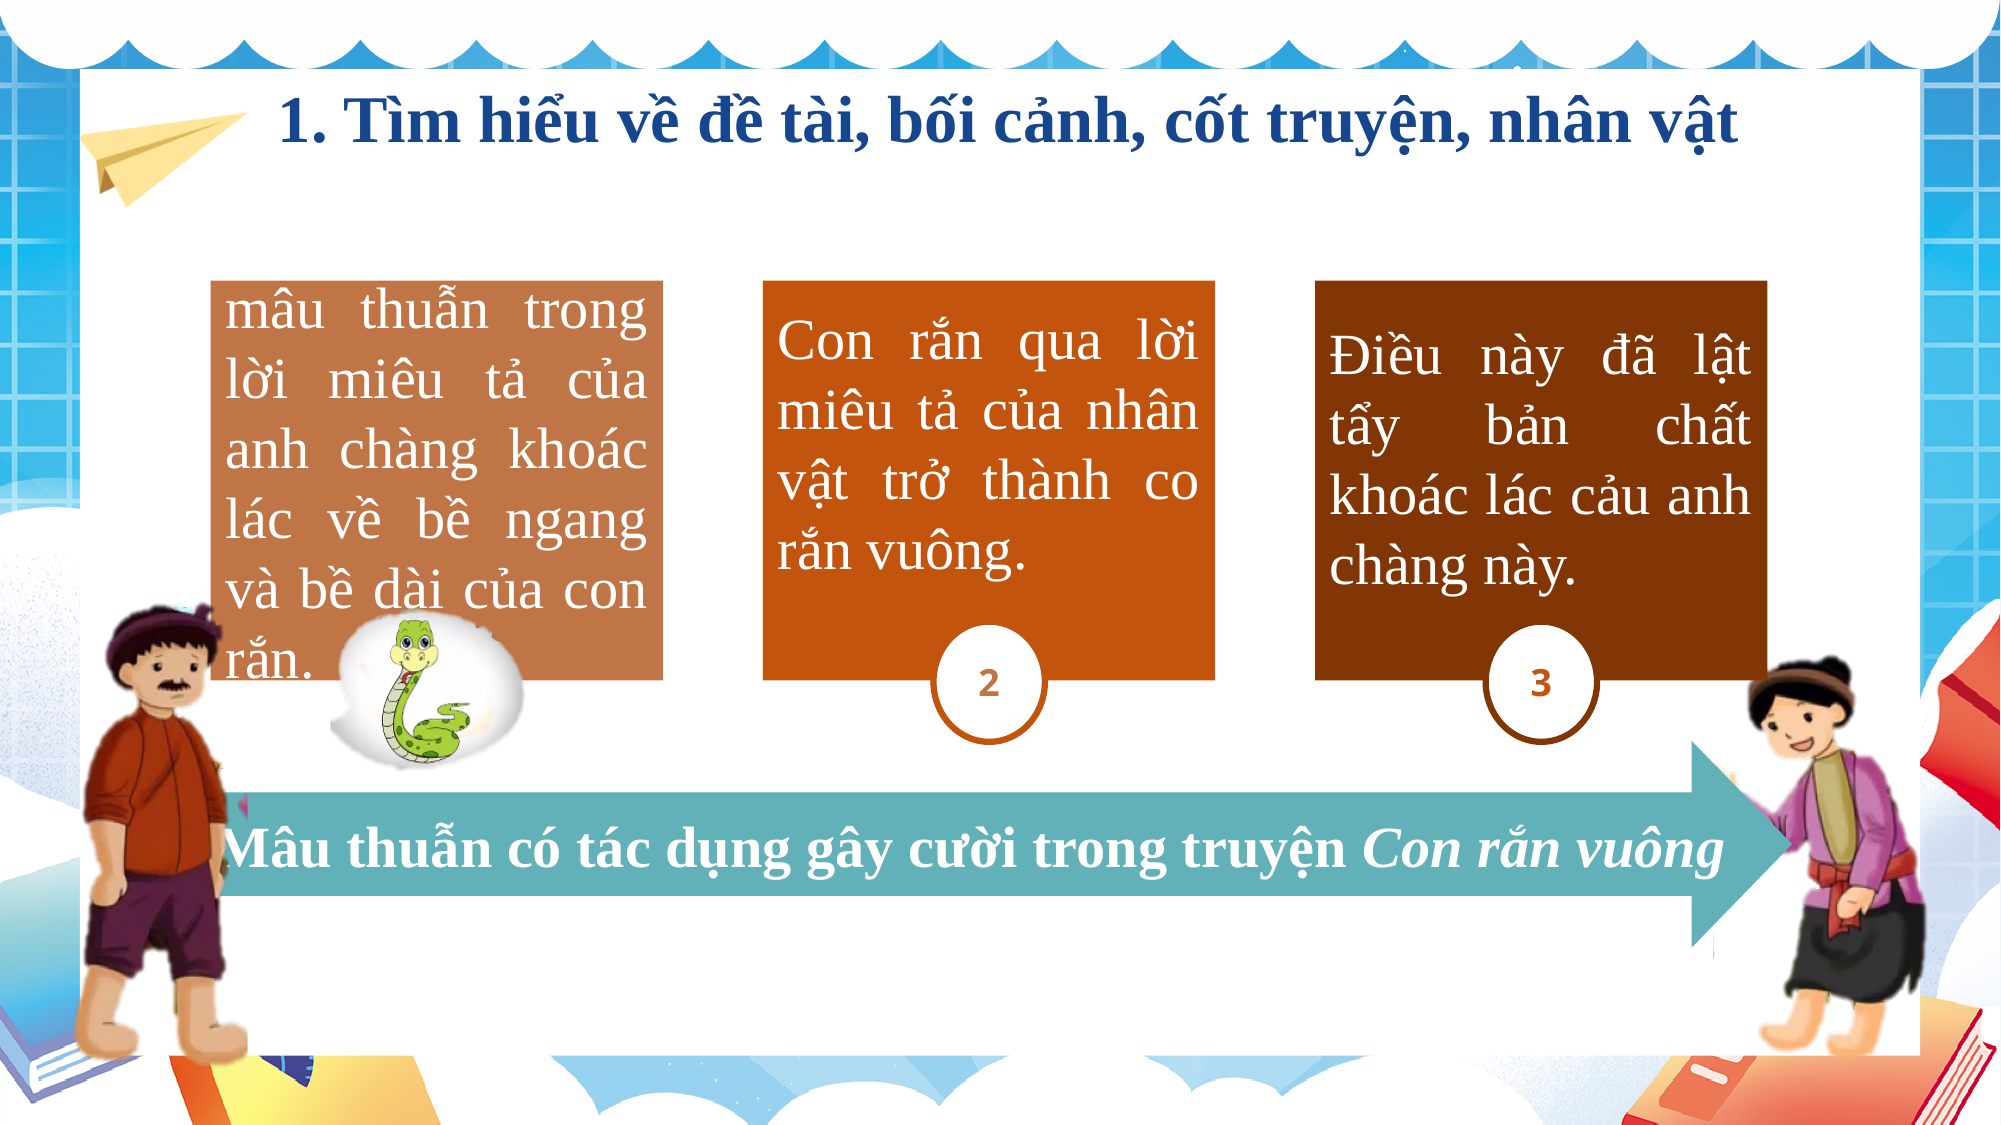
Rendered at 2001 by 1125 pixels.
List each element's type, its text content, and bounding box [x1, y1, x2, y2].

picture [0, 0, 2001, 1125]
text_box [248, 533, 664, 681]
text_box mâu thuẫn trong lời miêu tả của anh chàng khoác lác về bề ngang và bề dài của con rắn. [248, 427, 664, 533]
text_box 3 [1485, 621, 1598, 742]
text_box [1315, 280, 1768, 403]
text_box 2 [933, 621, 1045, 742]
text_box [210, 280, 664, 427]
text_box 1. Tìm hiểu về đề tài, bối cảnh, cốt truyện, nhân vật [262, 69, 1872, 163]
text_box Con rắn qua lời miêu tả của nhân vật trở thành co rắn vuông. [762, 388, 1216, 494]
text_box [1315, 509, 1768, 681]
text_box Mâu thuẫn có tác dụng gây cười trong truyện Con rắn vuông [248, 740, 1713, 948]
text_box Điều này đã lật tẩy bản chất khoác lác cảu anh chàng này. [1315, 403, 1768, 509]
text_box [762, 494, 1216, 681]
text_box [762, 280, 1216, 388]
